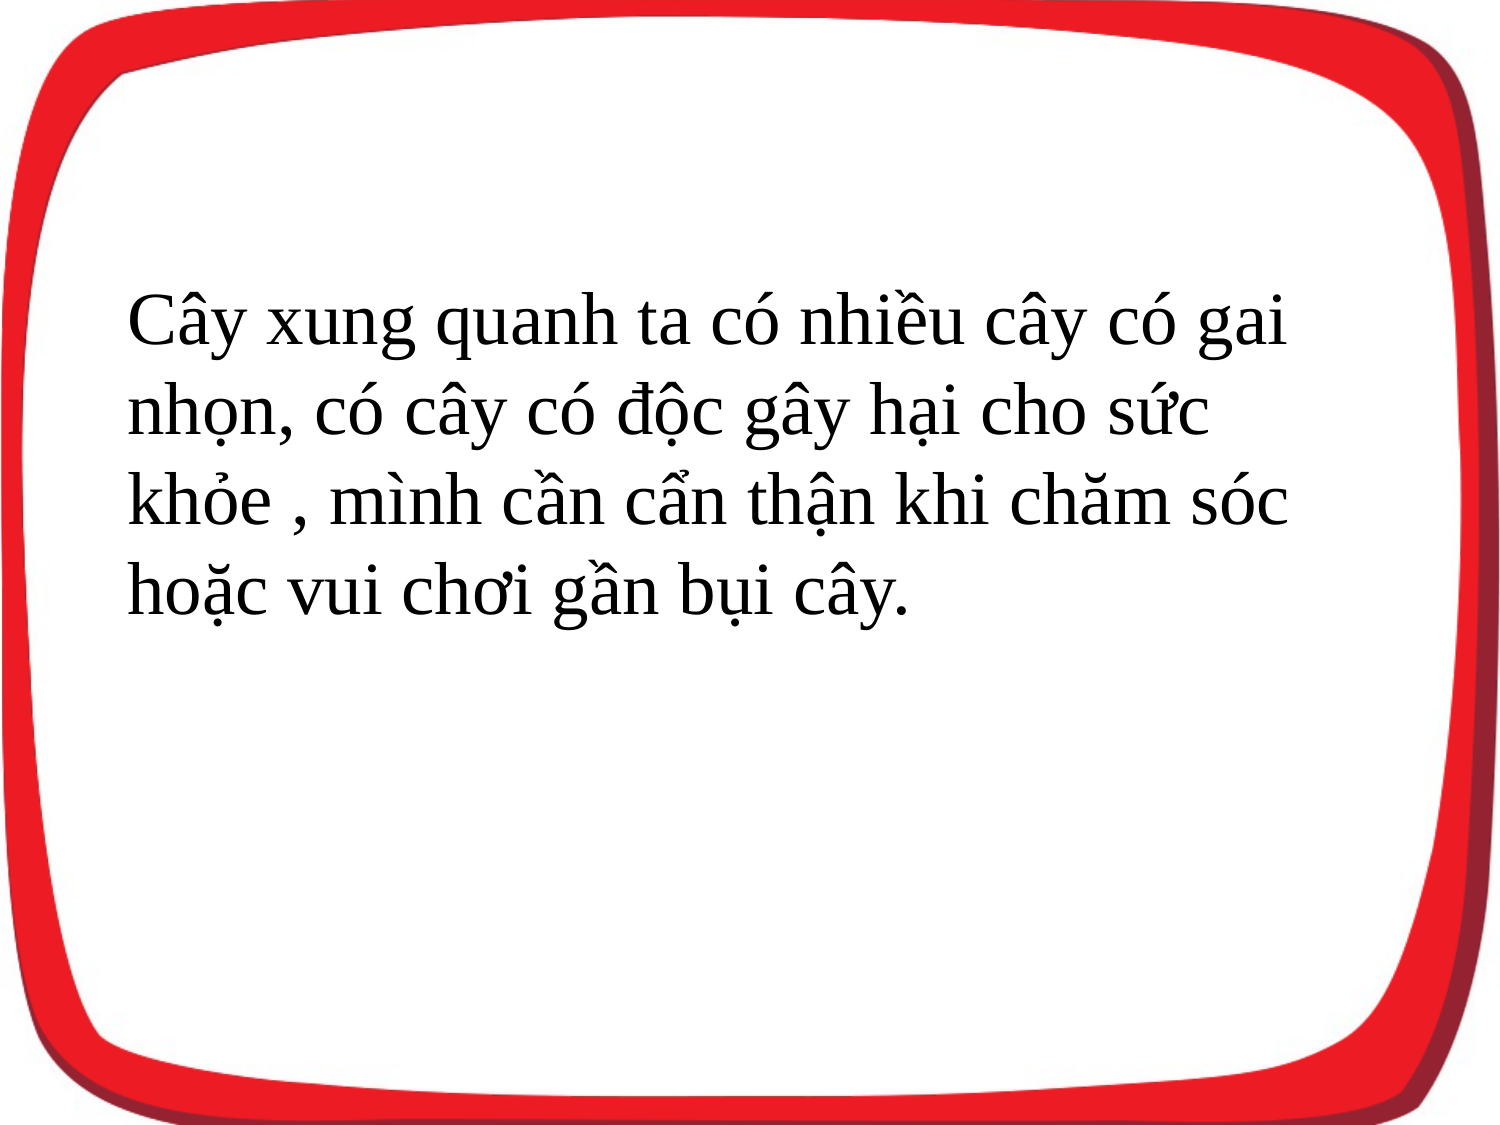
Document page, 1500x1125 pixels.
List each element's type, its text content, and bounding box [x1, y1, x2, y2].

text_box Cây xung quanh ta có nhiều cây có gai nhọn, có cây có độc gây hại cho sức khỏe , mình cần cẩn thận khi chăm sóc hoặc vui chơi gần bụi cây. [112, 262, 1363, 638]
picture [0, 0, 1500, 1125]
